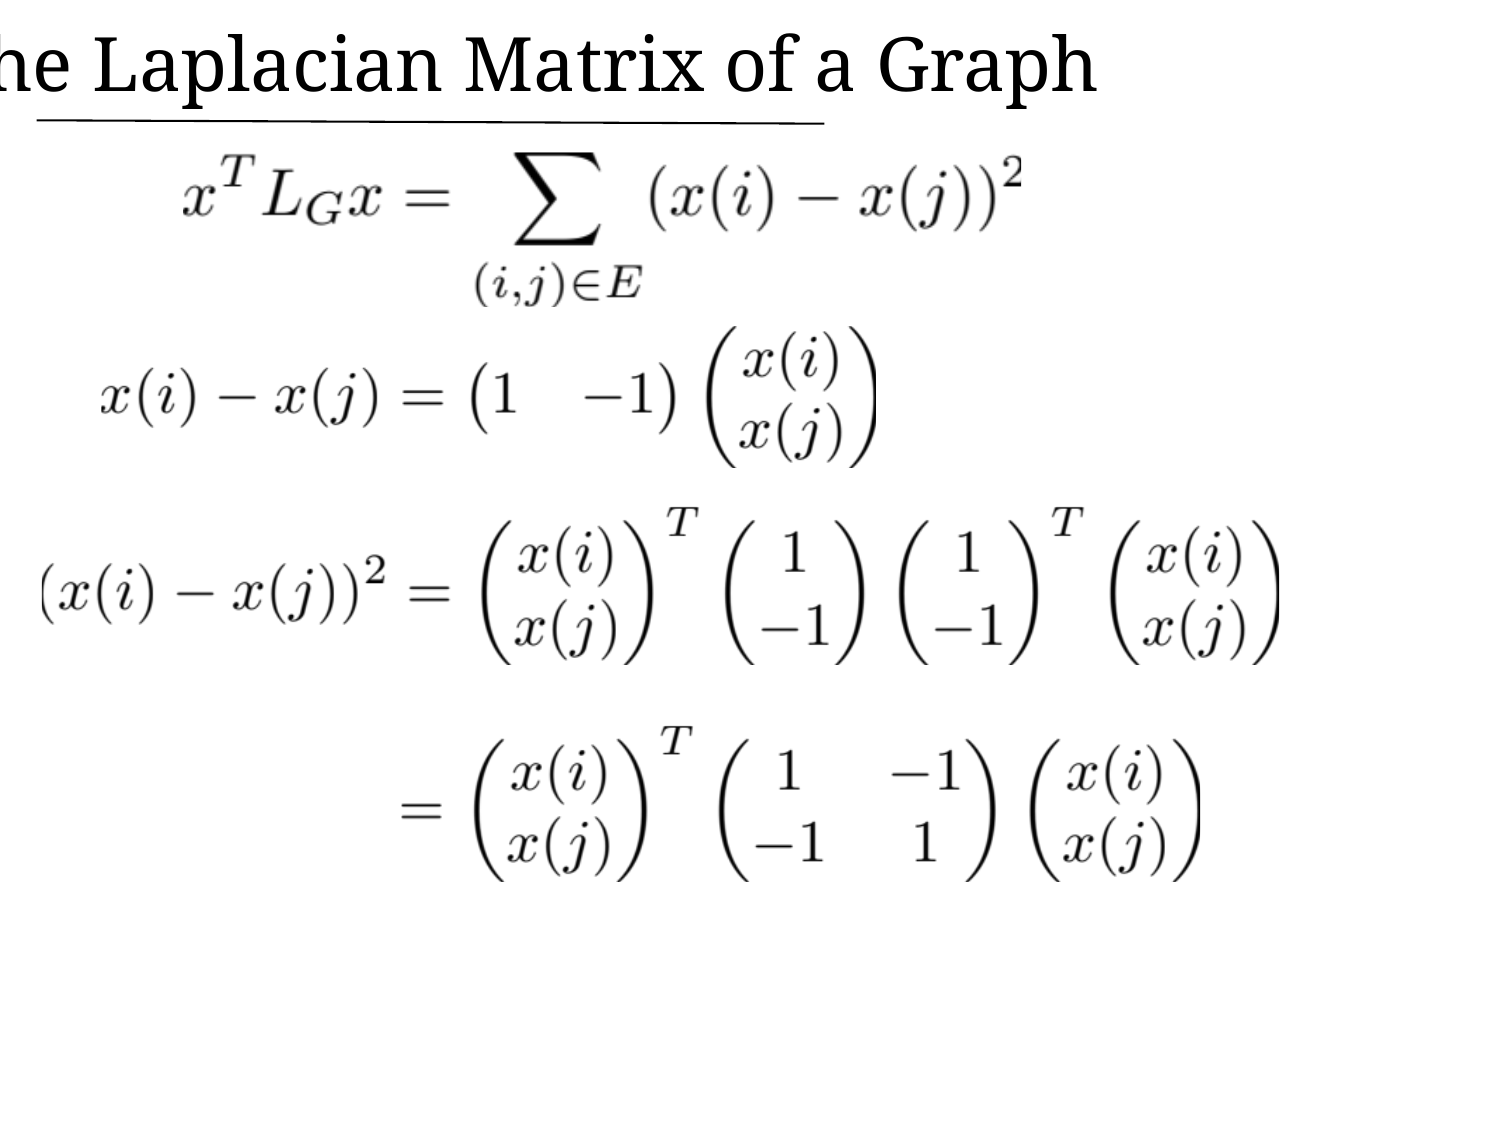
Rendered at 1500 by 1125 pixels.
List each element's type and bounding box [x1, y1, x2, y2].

picture [182, 151, 1022, 307]
text_box [20, 8, 1021, 124]
picture [400, 725, 1201, 882]
picture [101, 326, 877, 469]
picture [41, 506, 1280, 666]
